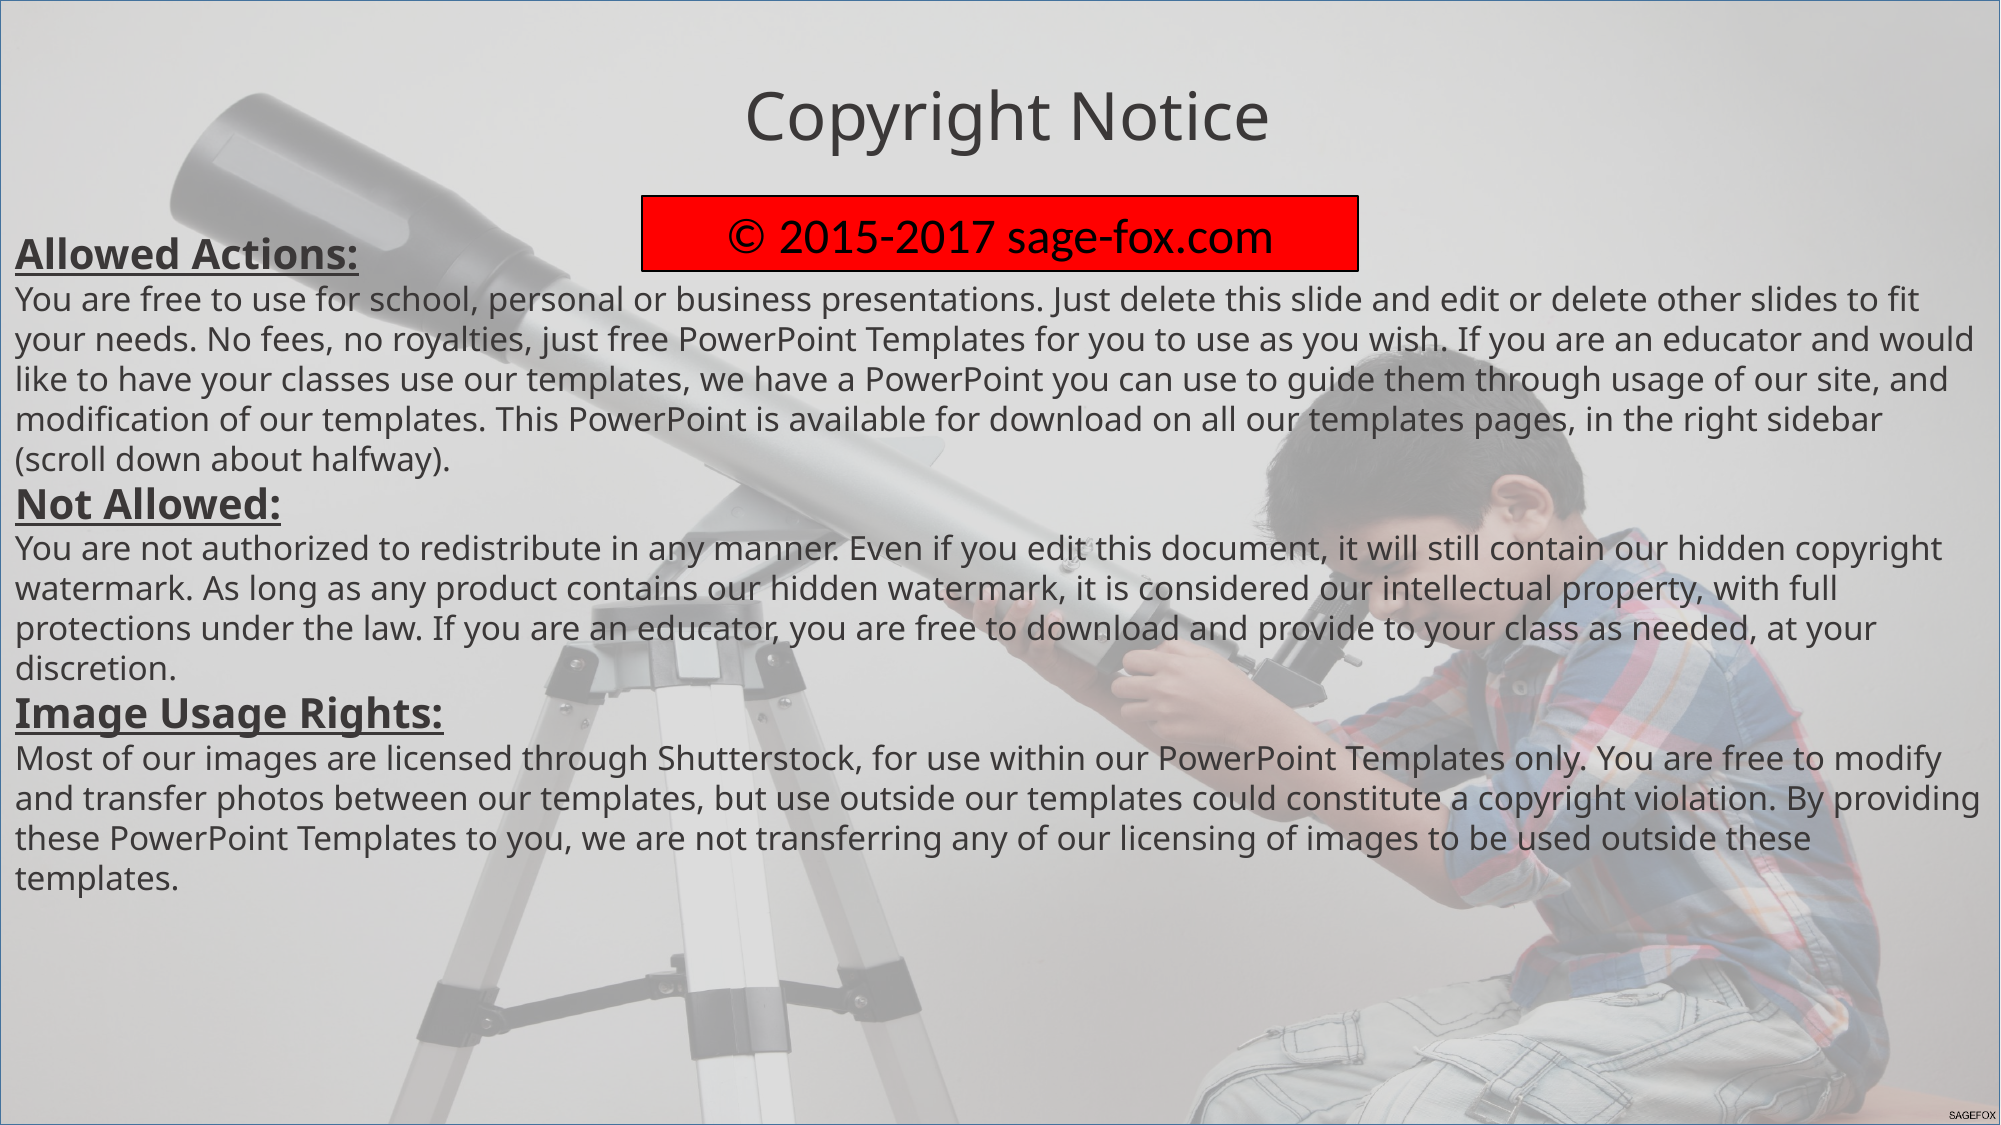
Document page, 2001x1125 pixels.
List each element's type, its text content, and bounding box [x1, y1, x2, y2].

text_box © 2015-2017 sage-fox.com [641, 196, 1358, 272]
title Copyright Notice [493, 60, 1524, 178]
text_box Allowed Actions: You are free to use for school, personal or business presentations. Just delete this slide and edit or delete other slides to fit your needs. No fees, no royalties, just free PowerPoint Templates for you to use as you wish. If you are an educator and would like to have your classes use our templates, we have a PowerPoint you can use to guide them through usage of our site, and modification of our templates. This PowerPoint is available for download on all our templates pages, in the right sidebar (scroll down about halfway). Not Allowed: You are not authorized to redistribute in any manner. Even if you edit this document, it will still contain our hidden copyright watermark. As long as any product contains our hidden watermark, it is considered our intellectual property, with full protections under the law. If you are an educator, you are free to download and provide to your class as needed, at your discretion. Image Usage Rights: Most of our images are licensed through Shutterstock, for use within our PowerPoint Templates only. You are free to modify and transfer photos between our templates, but use outside our templates could constitute a copyright violation. By providing these PowerPoint Templates to you, we are not transferring any of our licensing of images to be used outside these templates. [0, 0, 2000, 1125]
